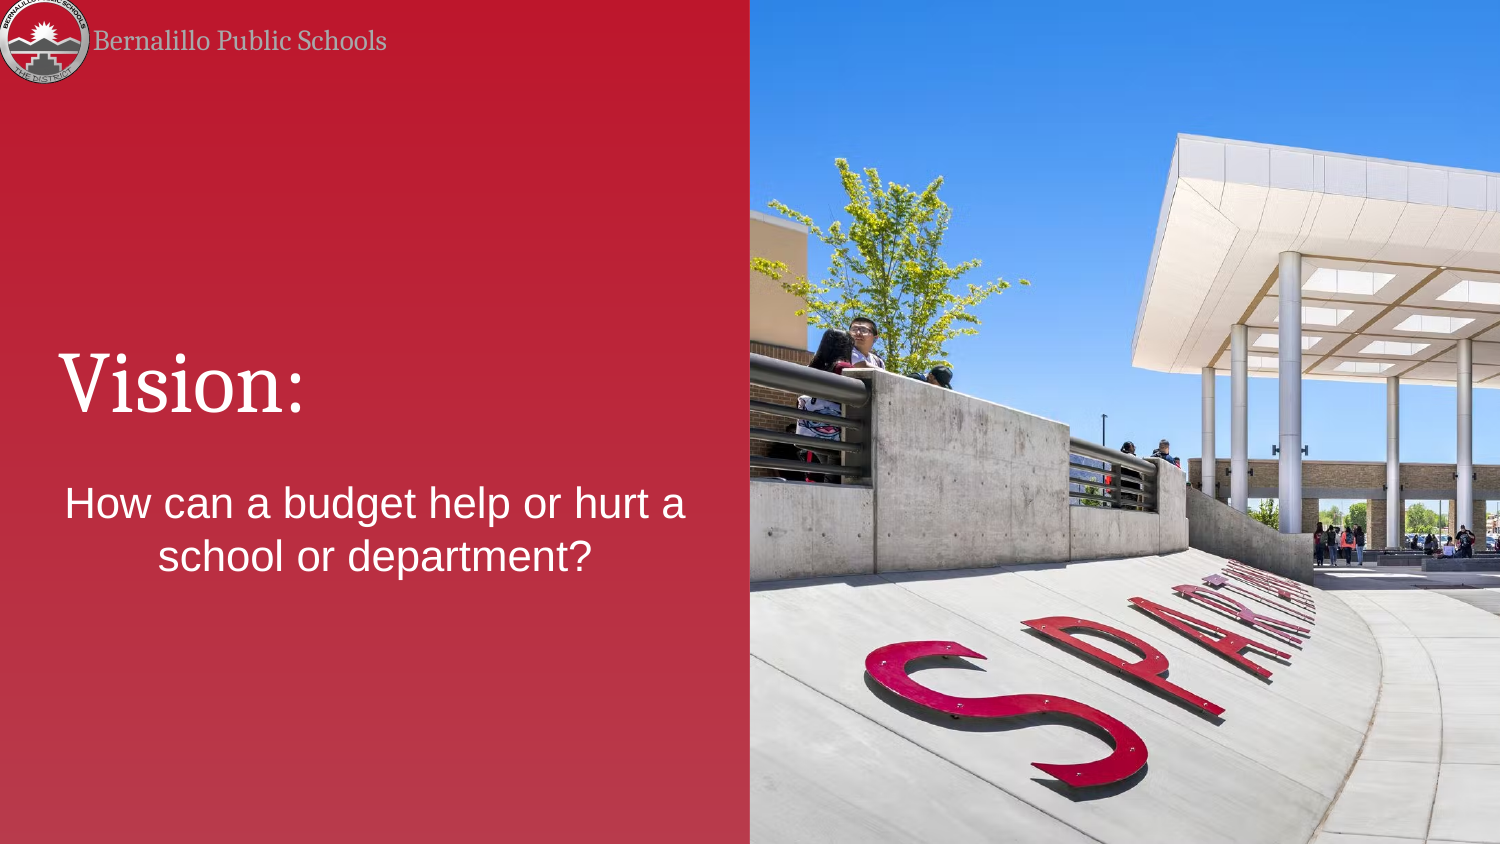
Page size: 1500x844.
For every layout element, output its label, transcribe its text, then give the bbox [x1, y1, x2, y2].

subtitle How can a budget help or hurt a school or department? [43, 459, 708, 663]
picture [0, 0, 90, 85]
picture [749, 0, 1500, 844]
title Vision: [43, 202, 708, 446]
text_box Bernalillo Public Schools [94, 6, 488, 72]
